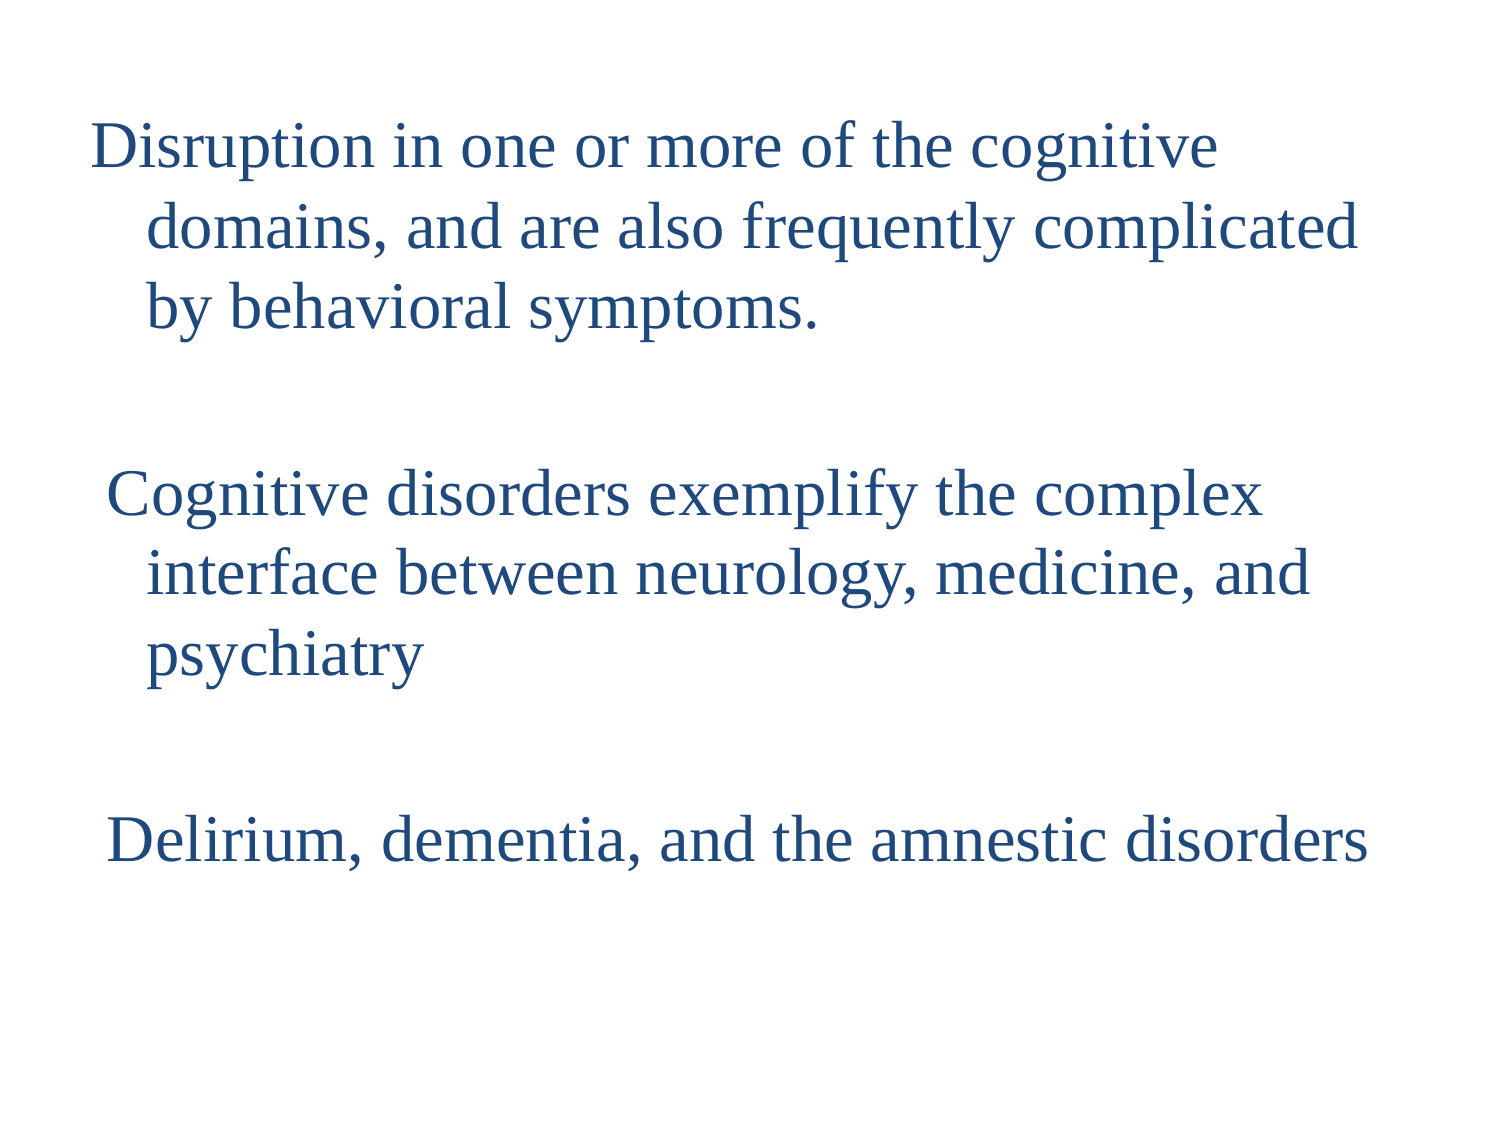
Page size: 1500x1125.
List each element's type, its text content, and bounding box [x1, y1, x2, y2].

list Disruption in one or more of the cognitive domains, and are also frequently complicated by behavioral symptoms. Cognitive disorders exemplify the complex interface between neurology, medicine, and psychiatry Delirium, dementia, and the amnestic disorders [75, 93, 1425, 1005]
